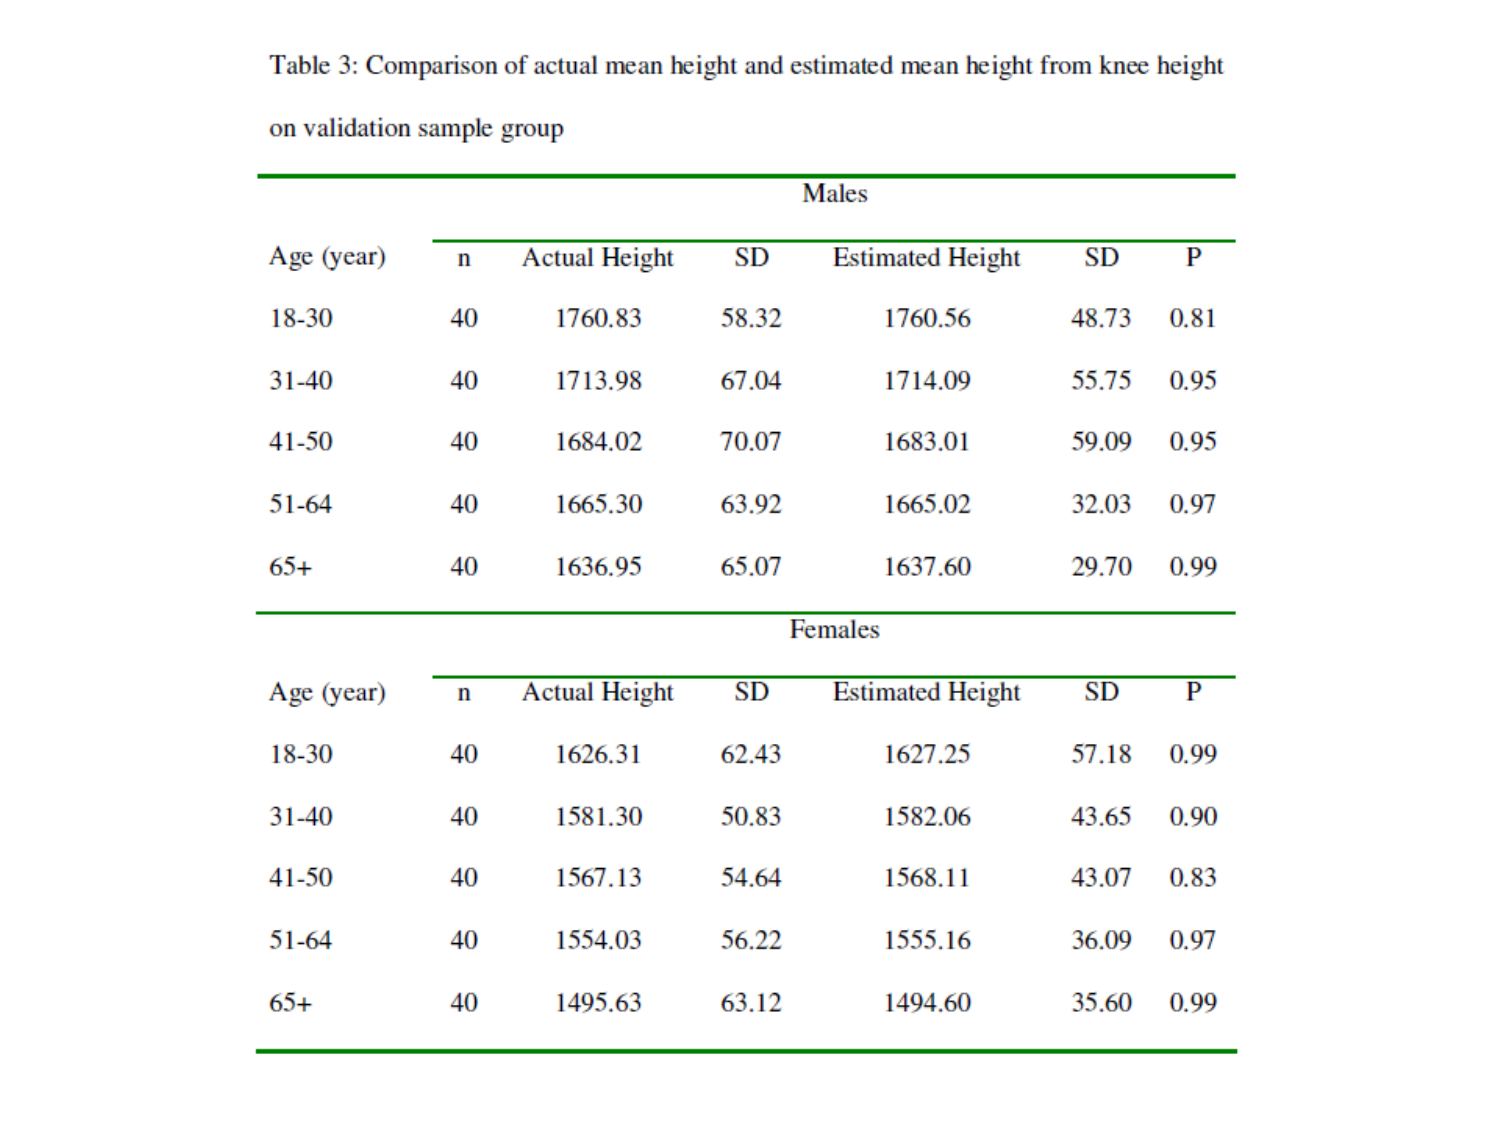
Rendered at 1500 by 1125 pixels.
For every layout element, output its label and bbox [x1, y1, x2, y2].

picture [213, 20, 1287, 1105]
